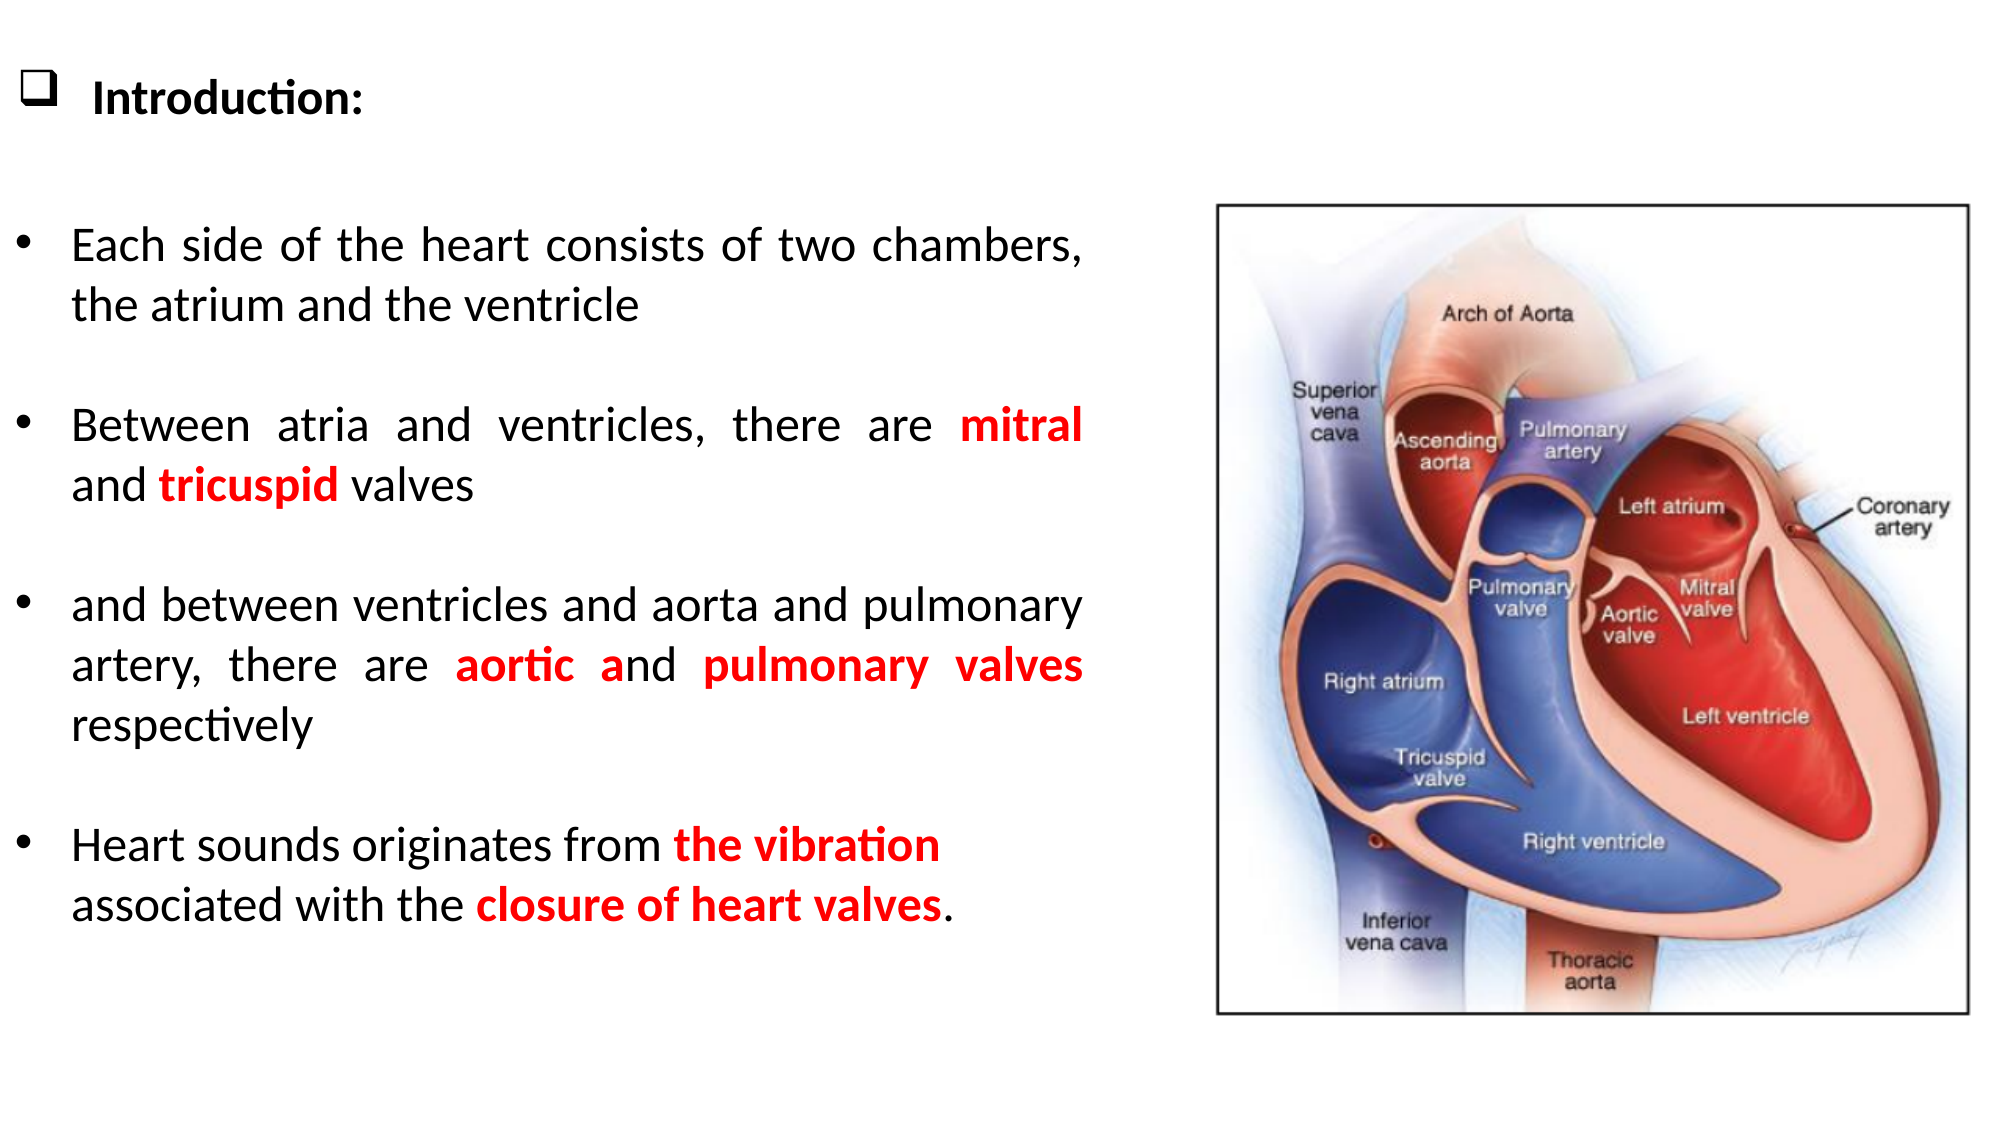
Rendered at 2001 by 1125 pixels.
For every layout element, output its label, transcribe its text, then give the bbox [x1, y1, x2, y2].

picture [1210, 190, 1985, 1025]
text_box Each side of the heart consists of two chambers, the atrium and the ventricle Between atria and ventricles, there are mitral and tricuspid valves and between ventricles and aorta and pulmonary artery, there are aortic and pulmonary valves respectively Heart sounds originates from the vibration associated with the closure of heart valves. [0, 204, 1099, 999]
text_box Introduction: [2, 57, 391, 133]
